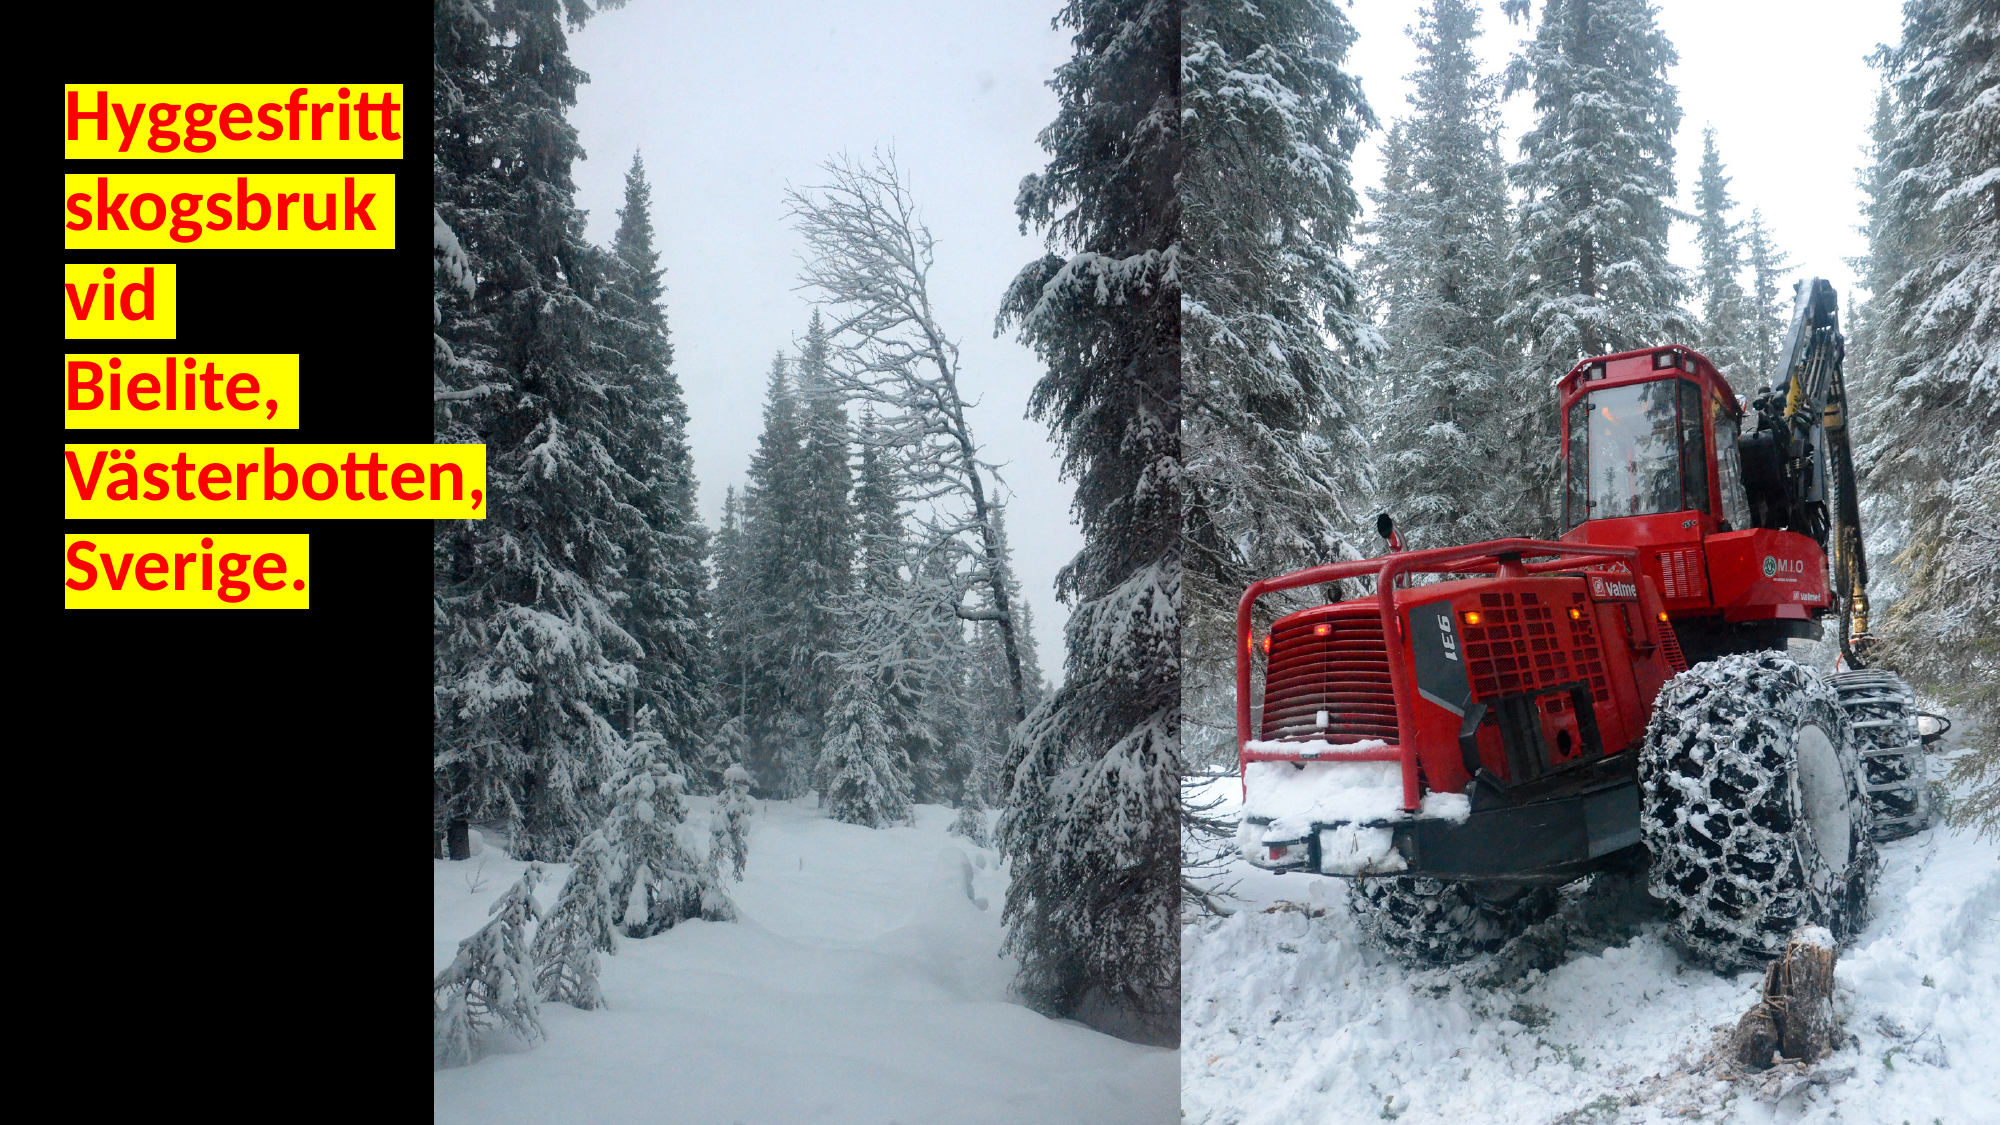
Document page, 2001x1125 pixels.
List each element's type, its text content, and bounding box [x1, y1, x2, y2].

text_box Hyggesfritt skogsbruk vid Bielite, Västerbotten, Sverige. [50, 57, 434, 613]
picture [434, 0, 2000, 1125]
